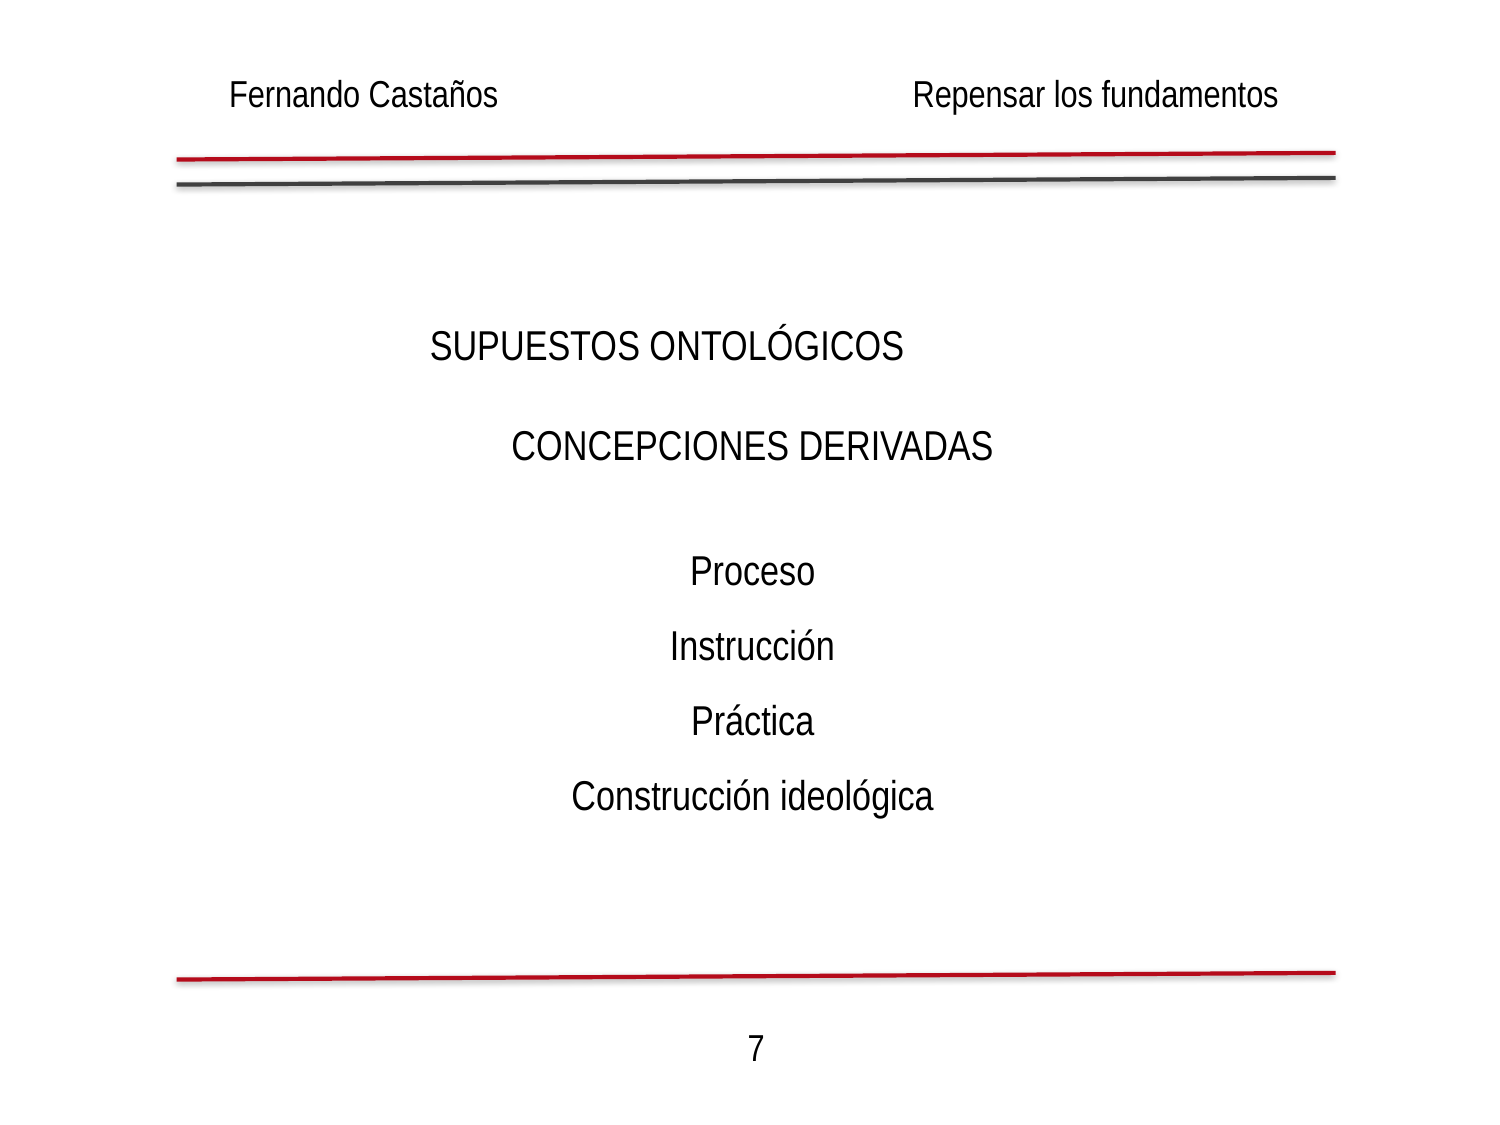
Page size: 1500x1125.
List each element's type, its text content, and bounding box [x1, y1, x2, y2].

text_box Fernando Castaños [214, 62, 514, 151]
text_box 7 [732, 1016, 780, 1077]
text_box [176, 152, 1336, 160]
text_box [176, 177, 1336, 185]
text_box Supuestos ontológicos Concepciones derivadas Proceso Instrucción Práctica Construcción ideológica [365, 311, 1141, 947]
text_box Repensar los fundamentos [897, 62, 1294, 151]
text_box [176, 972, 1336, 980]
